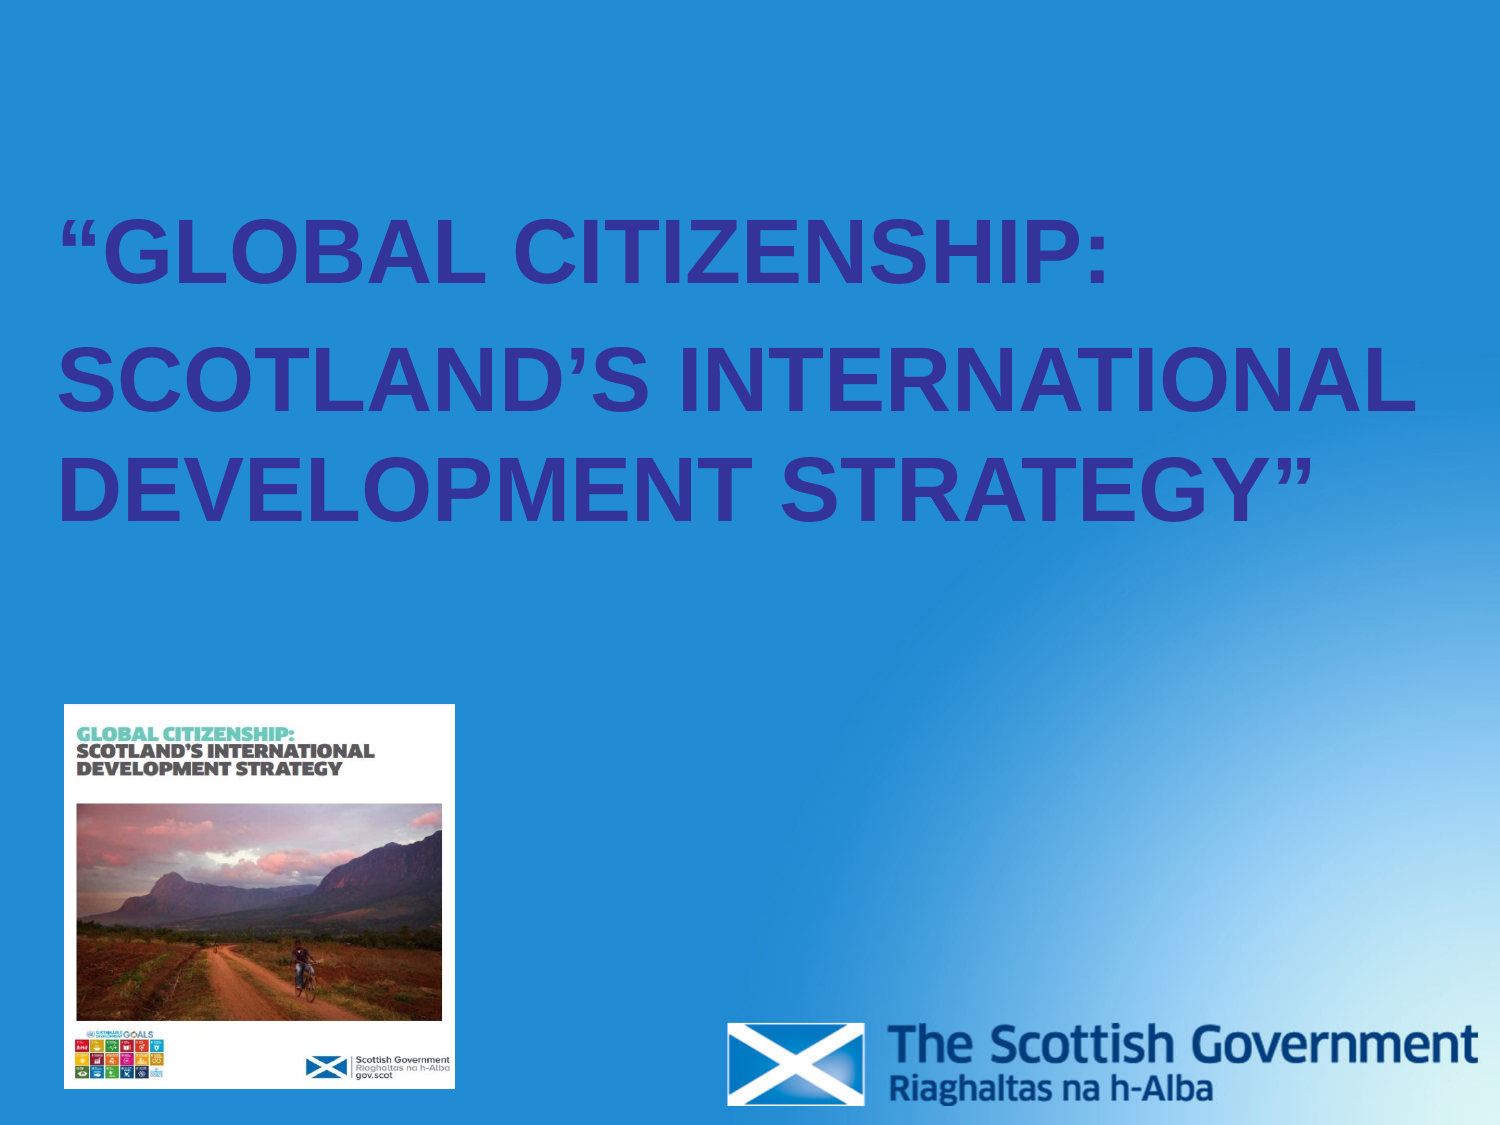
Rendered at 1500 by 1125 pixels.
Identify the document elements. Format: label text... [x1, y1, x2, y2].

picture [0, 0, 1500, 1125]
list “GLOBAL CITIZENSHIP: SCOTLAND’S INTERNATIONAL DEVELOPMENT STRATEGY” [41, 184, 1471, 916]
